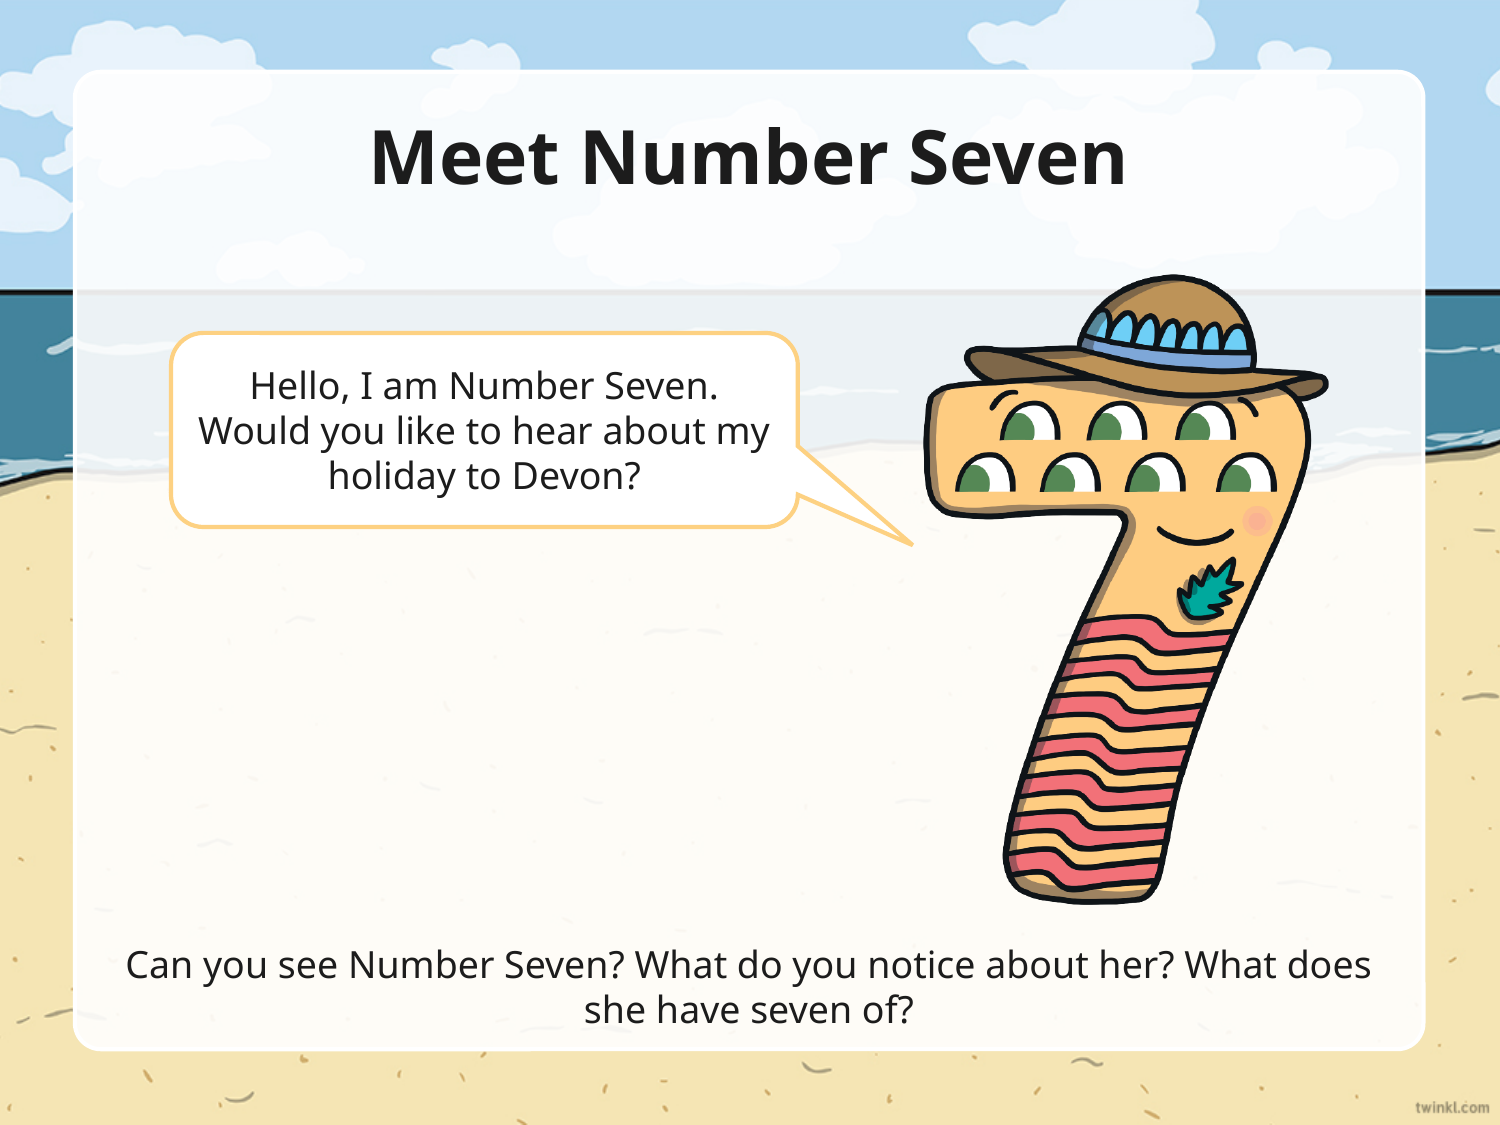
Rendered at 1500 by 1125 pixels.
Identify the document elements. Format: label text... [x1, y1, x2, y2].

text_box Can you see Number Seven? What do you notice about her? What does she have seven of? [123, 940, 1376, 1076]
picture [0, 0, 1500, 1125]
text_box Hello, I am Number Seven. Would you like to hear about my holiday to Devon? [169, 331, 914, 547]
title Meet Number Seven [73, 76, 1426, 244]
